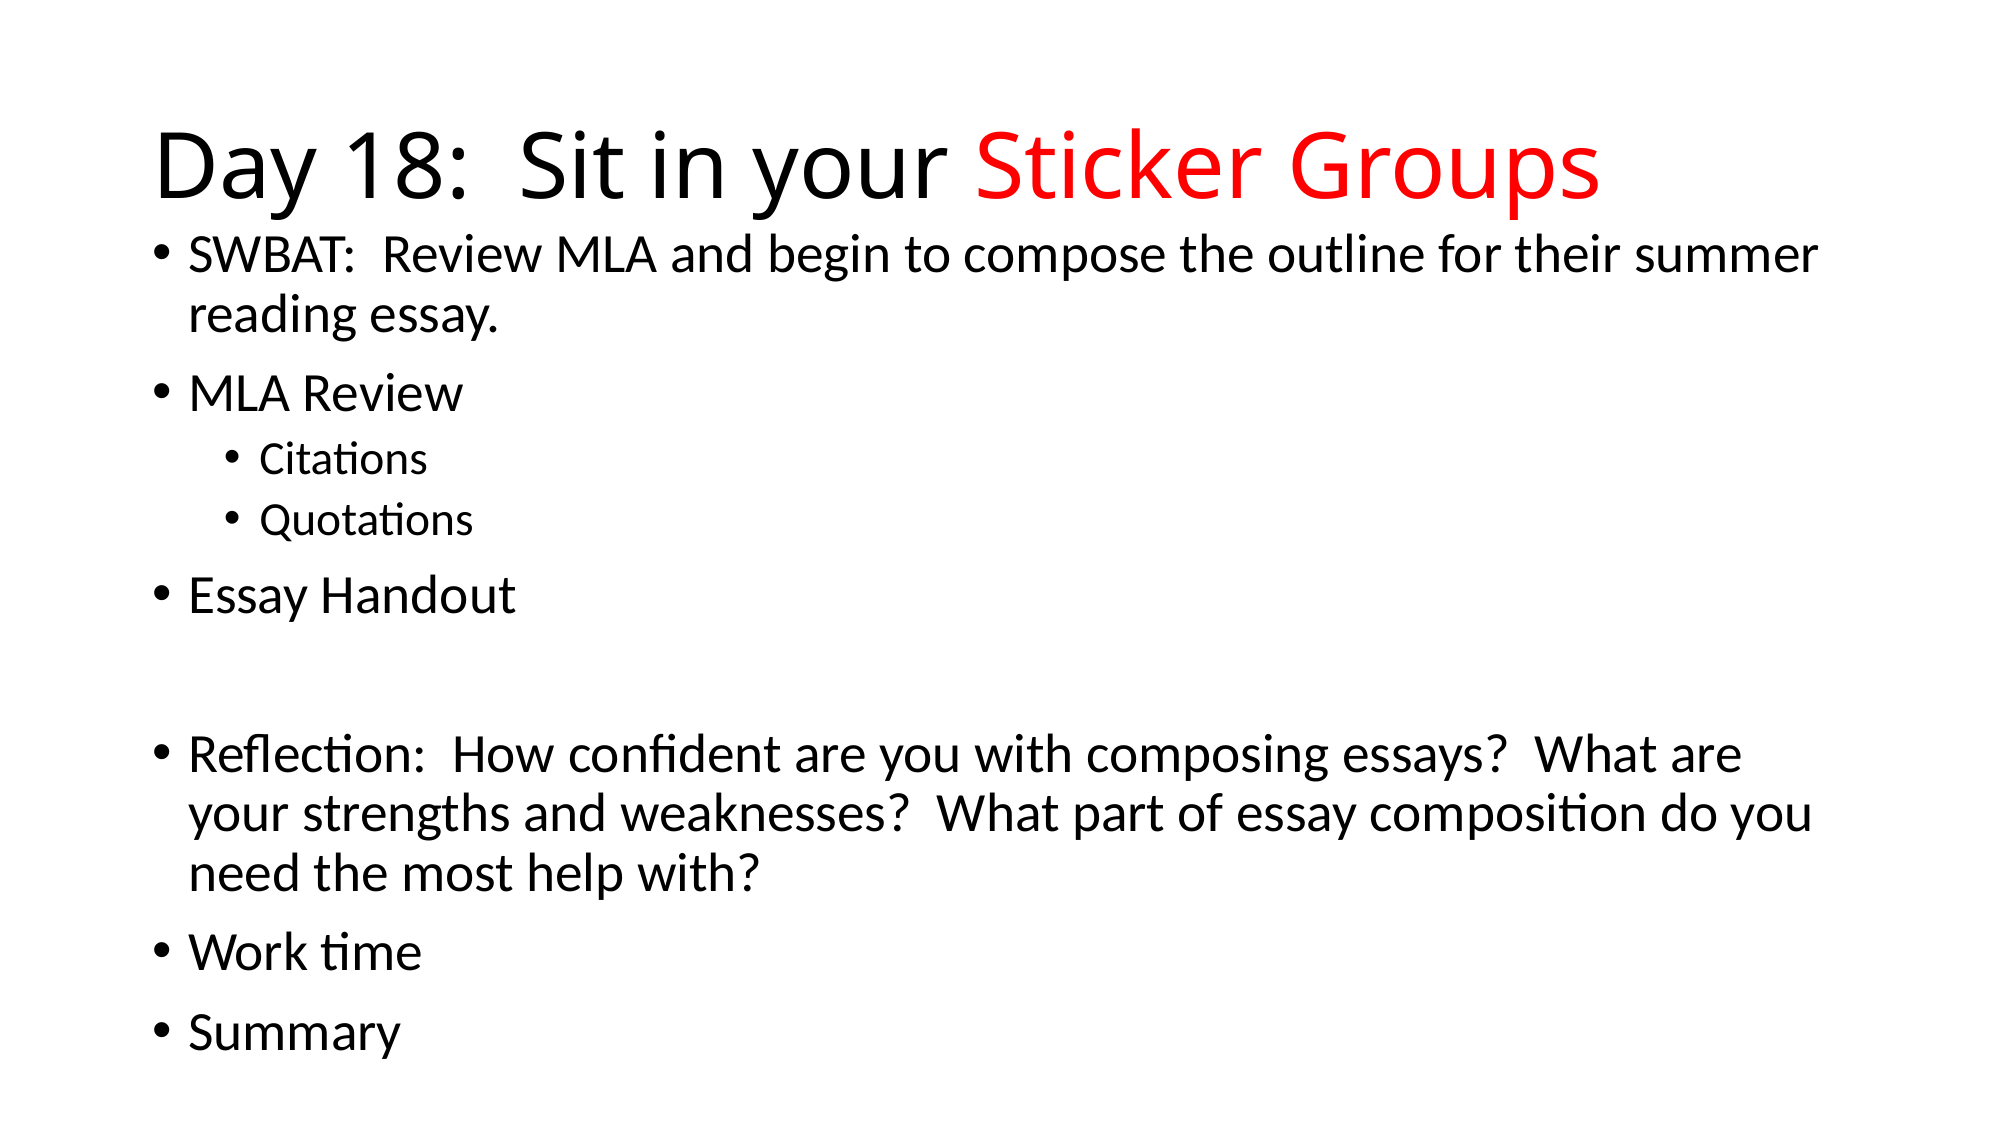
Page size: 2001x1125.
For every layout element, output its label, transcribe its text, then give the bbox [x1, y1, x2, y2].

title Day 18: Sit in your Sticker Groups [137, 59, 1863, 217]
list SWBAT: Review MLA and begin to compose the outline for their summer reading essay. MLA Review Citations Quotations Essay Handout Reflection: How confident are you with composing essays? What are your strengths and weaknesses? What part of essay composition do you need the most help with? Work time Summary [137, 217, 1863, 1072]
